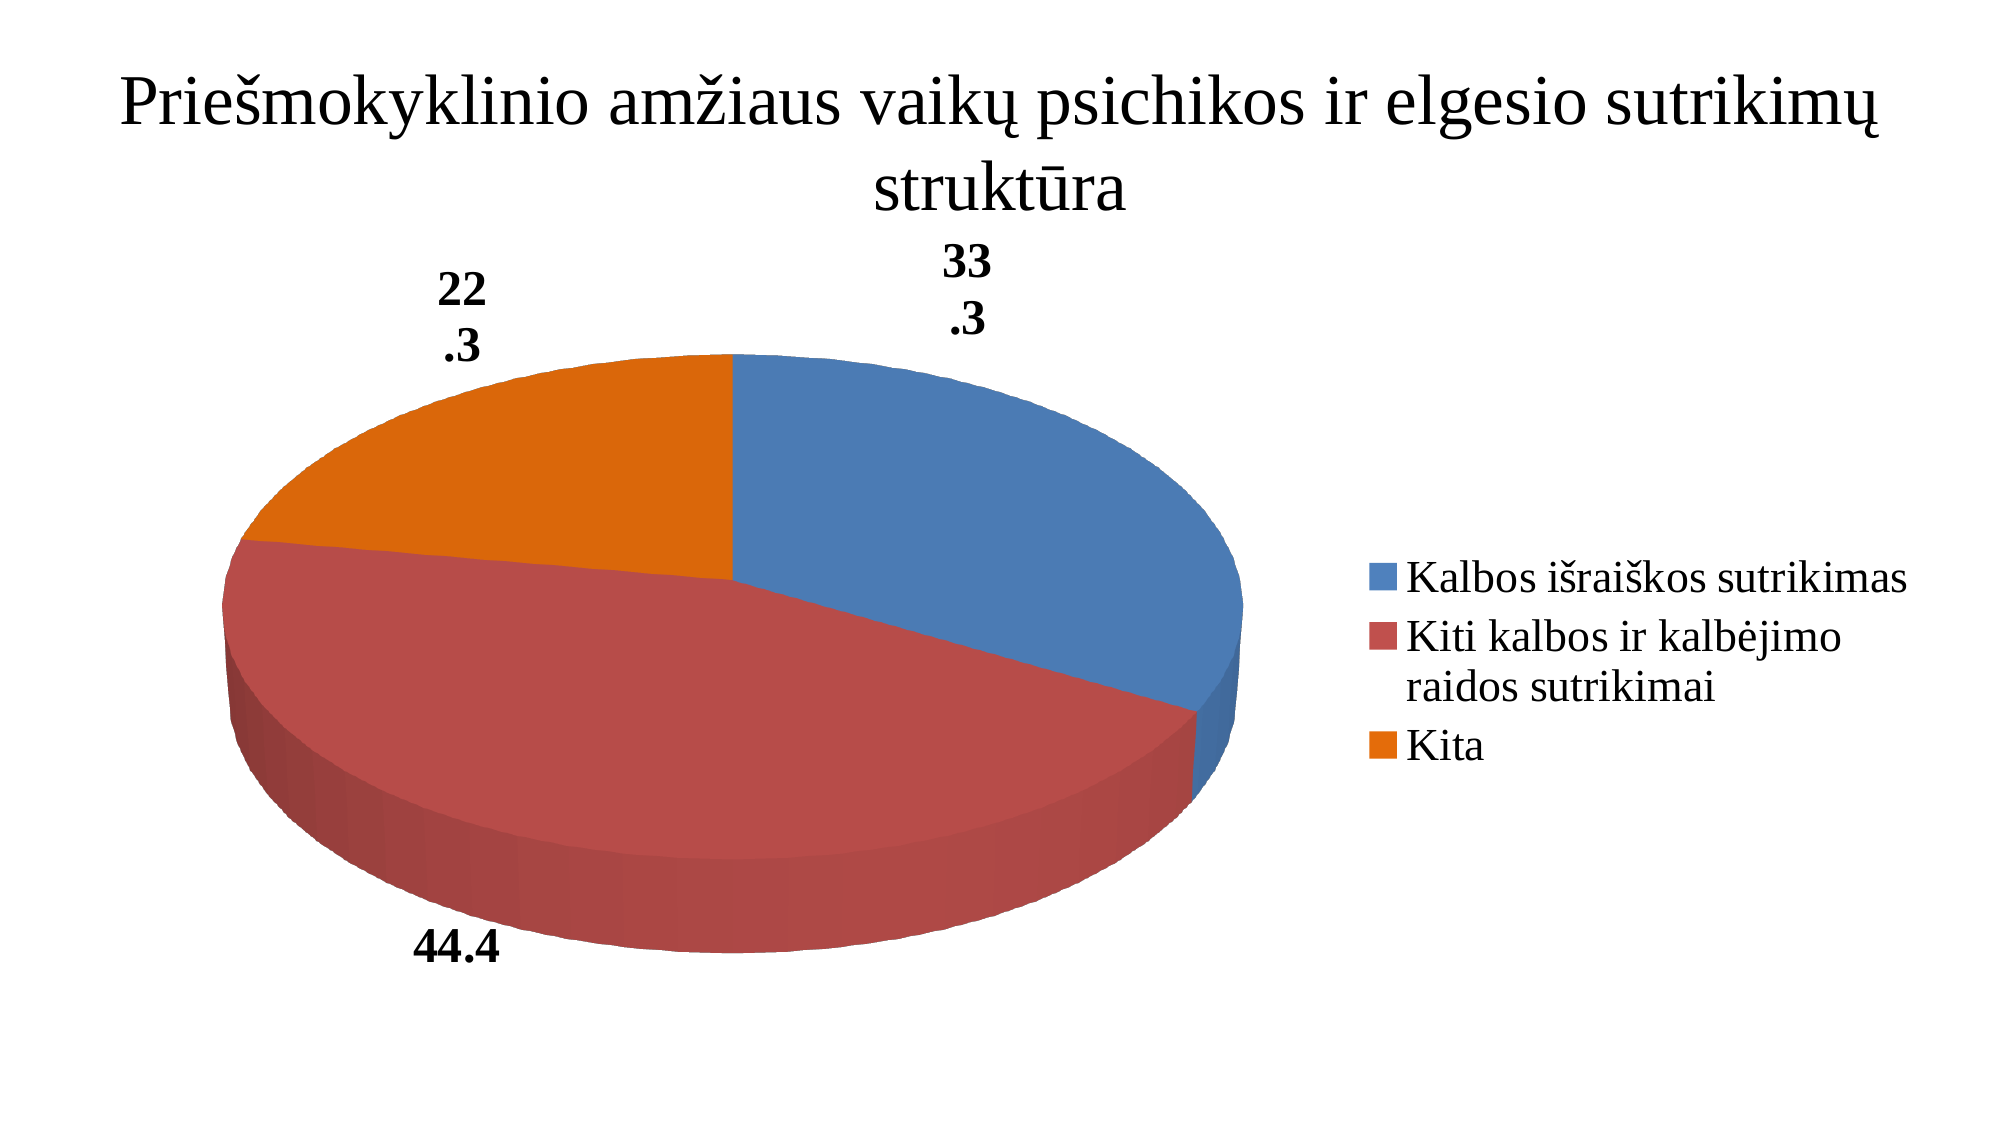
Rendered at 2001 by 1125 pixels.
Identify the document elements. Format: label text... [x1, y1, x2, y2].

title Priešmokyklinio amžiaus vaikų psichikos ir elgesio sutrikimų struktūra [99, 45, 1900, 233]
chart [128, 232, 1937, 1090]
